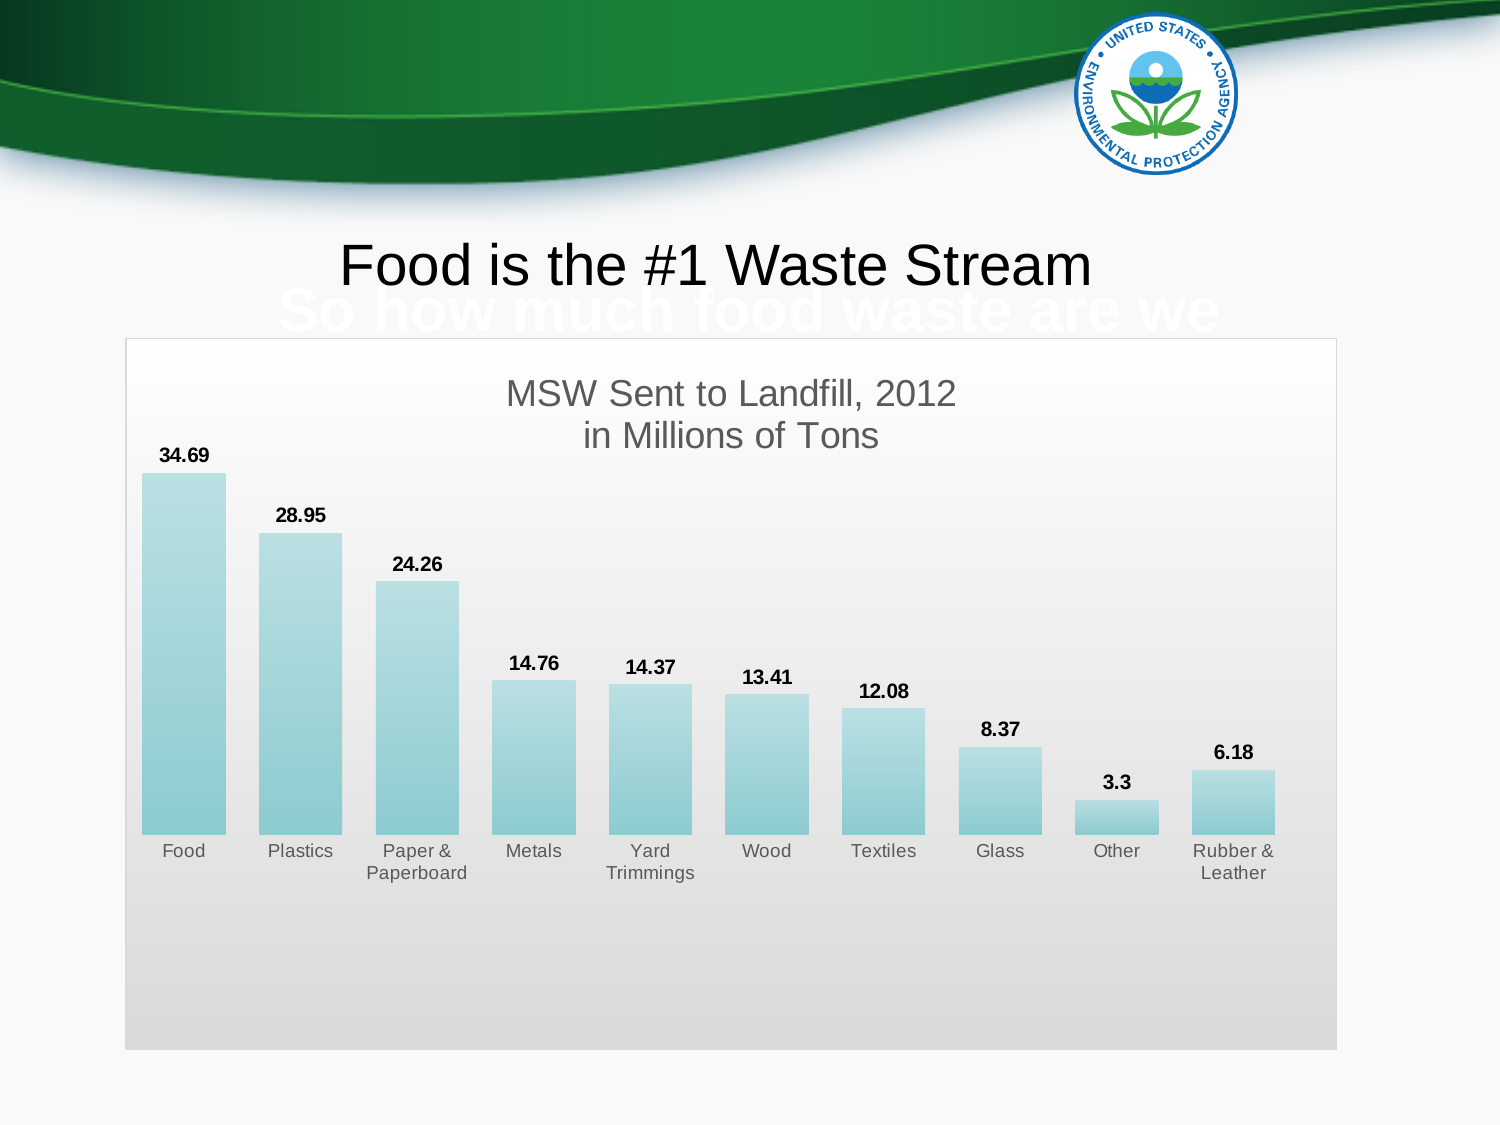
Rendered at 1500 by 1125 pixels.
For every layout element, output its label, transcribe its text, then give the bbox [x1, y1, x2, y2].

chart [124, 337, 1338, 1051]
title So how much food waste are we generating? [125, 313, 1375, 425]
list Food is the #1 Waste Stream [75, 212, 1375, 313]
picture [0, 0, 1500, 1125]
